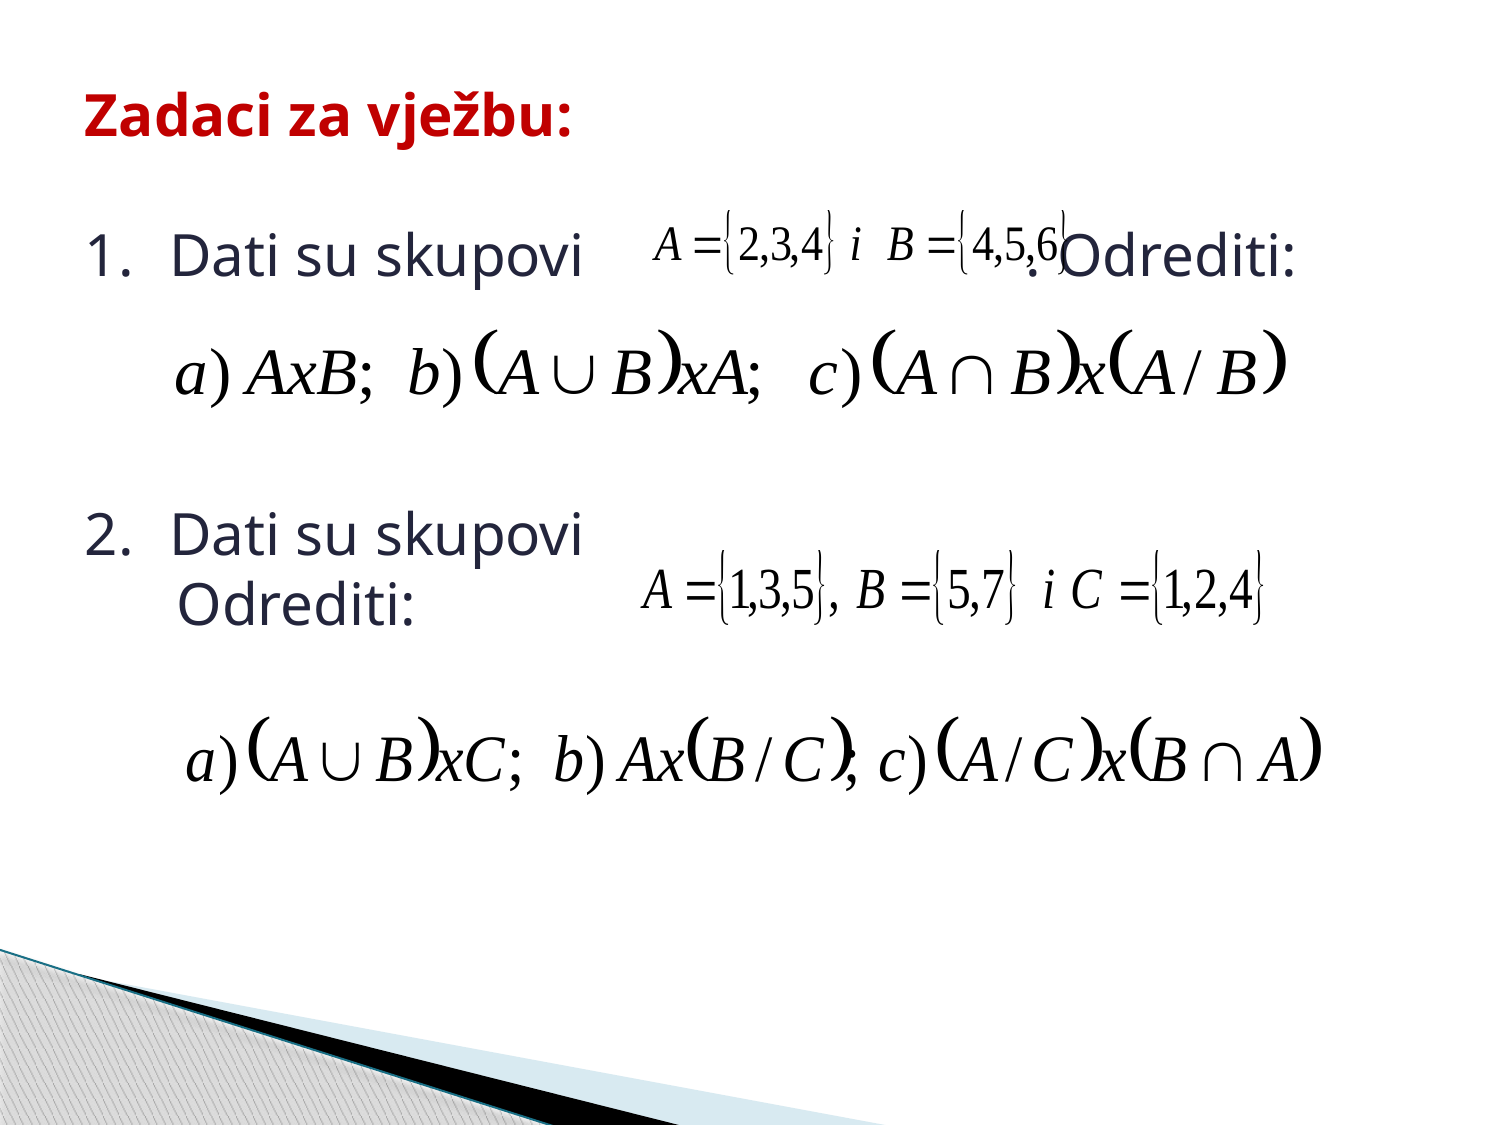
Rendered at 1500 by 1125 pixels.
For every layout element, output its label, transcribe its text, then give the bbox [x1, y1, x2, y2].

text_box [163, 327, 1290, 423]
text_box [644, 210, 1079, 282]
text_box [175, 714, 1325, 809]
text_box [632, 550, 1278, 634]
text_box Zadaci za vježbu: Dati su skupovi . Odrediti: Dati su skupovi Odrediti: [70, 70, 1407, 785]
